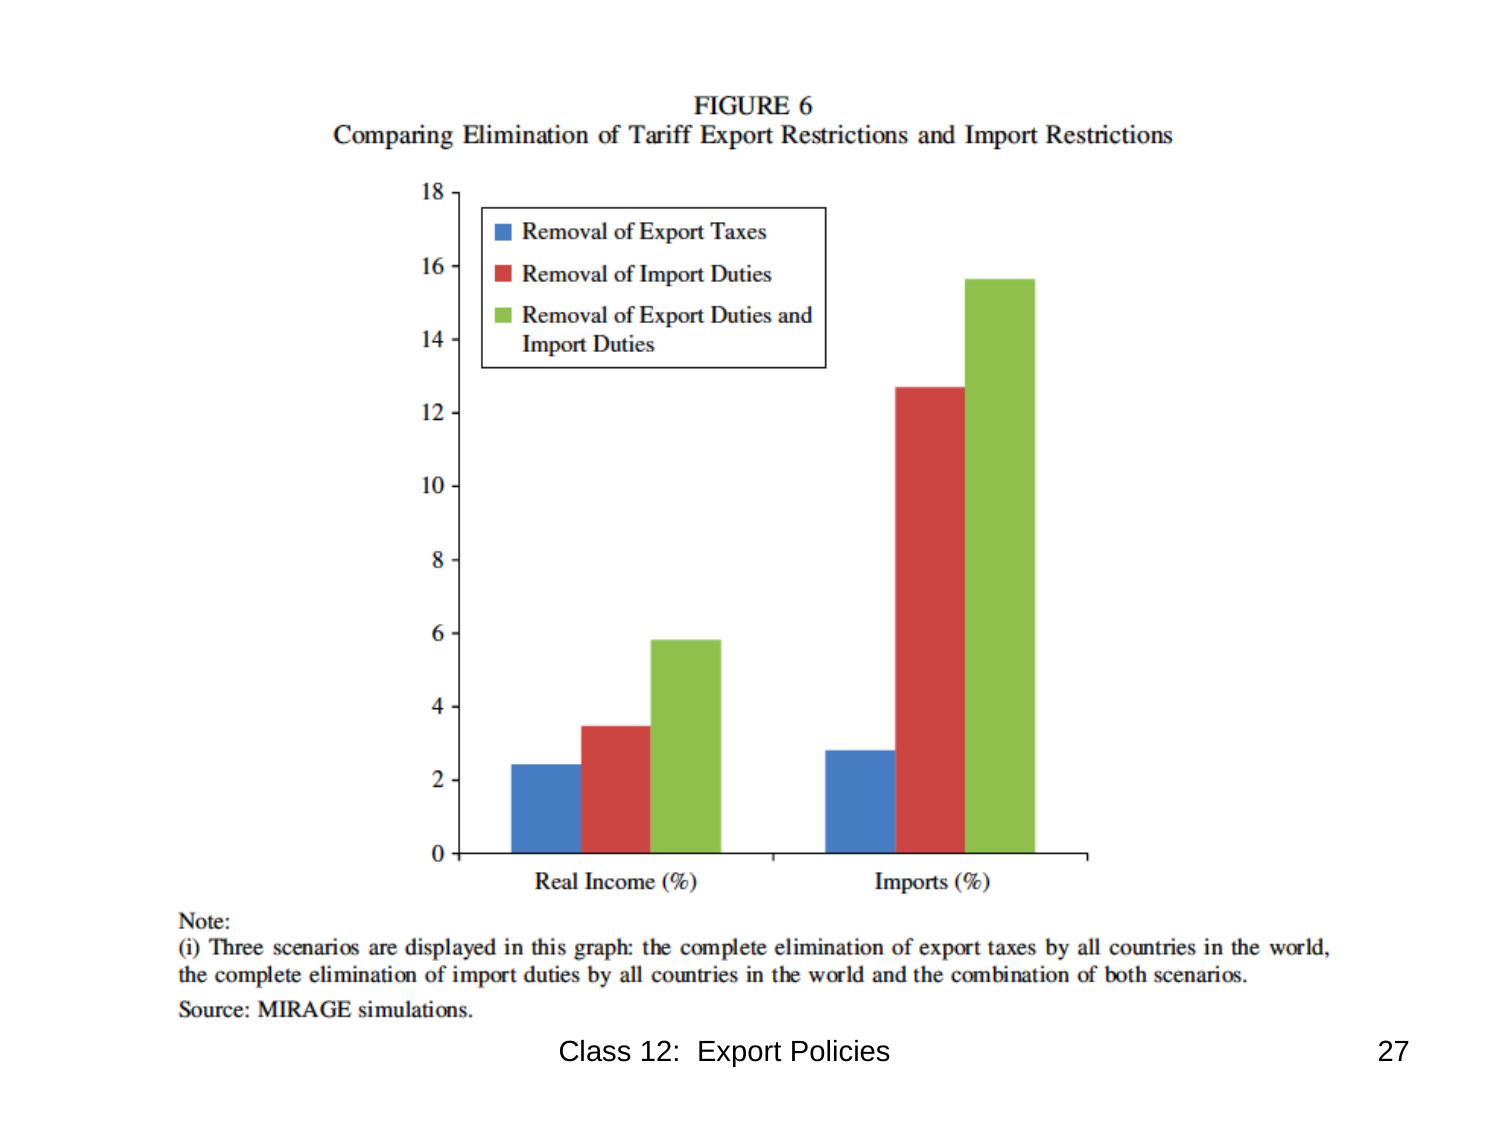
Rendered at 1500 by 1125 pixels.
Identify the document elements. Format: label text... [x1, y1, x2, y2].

footer Class 12: Export Policies [437, 1043, 1013, 1103]
slide_number 27 [1074, 1024, 1426, 1103]
picture [162, 81, 1351, 1034]
